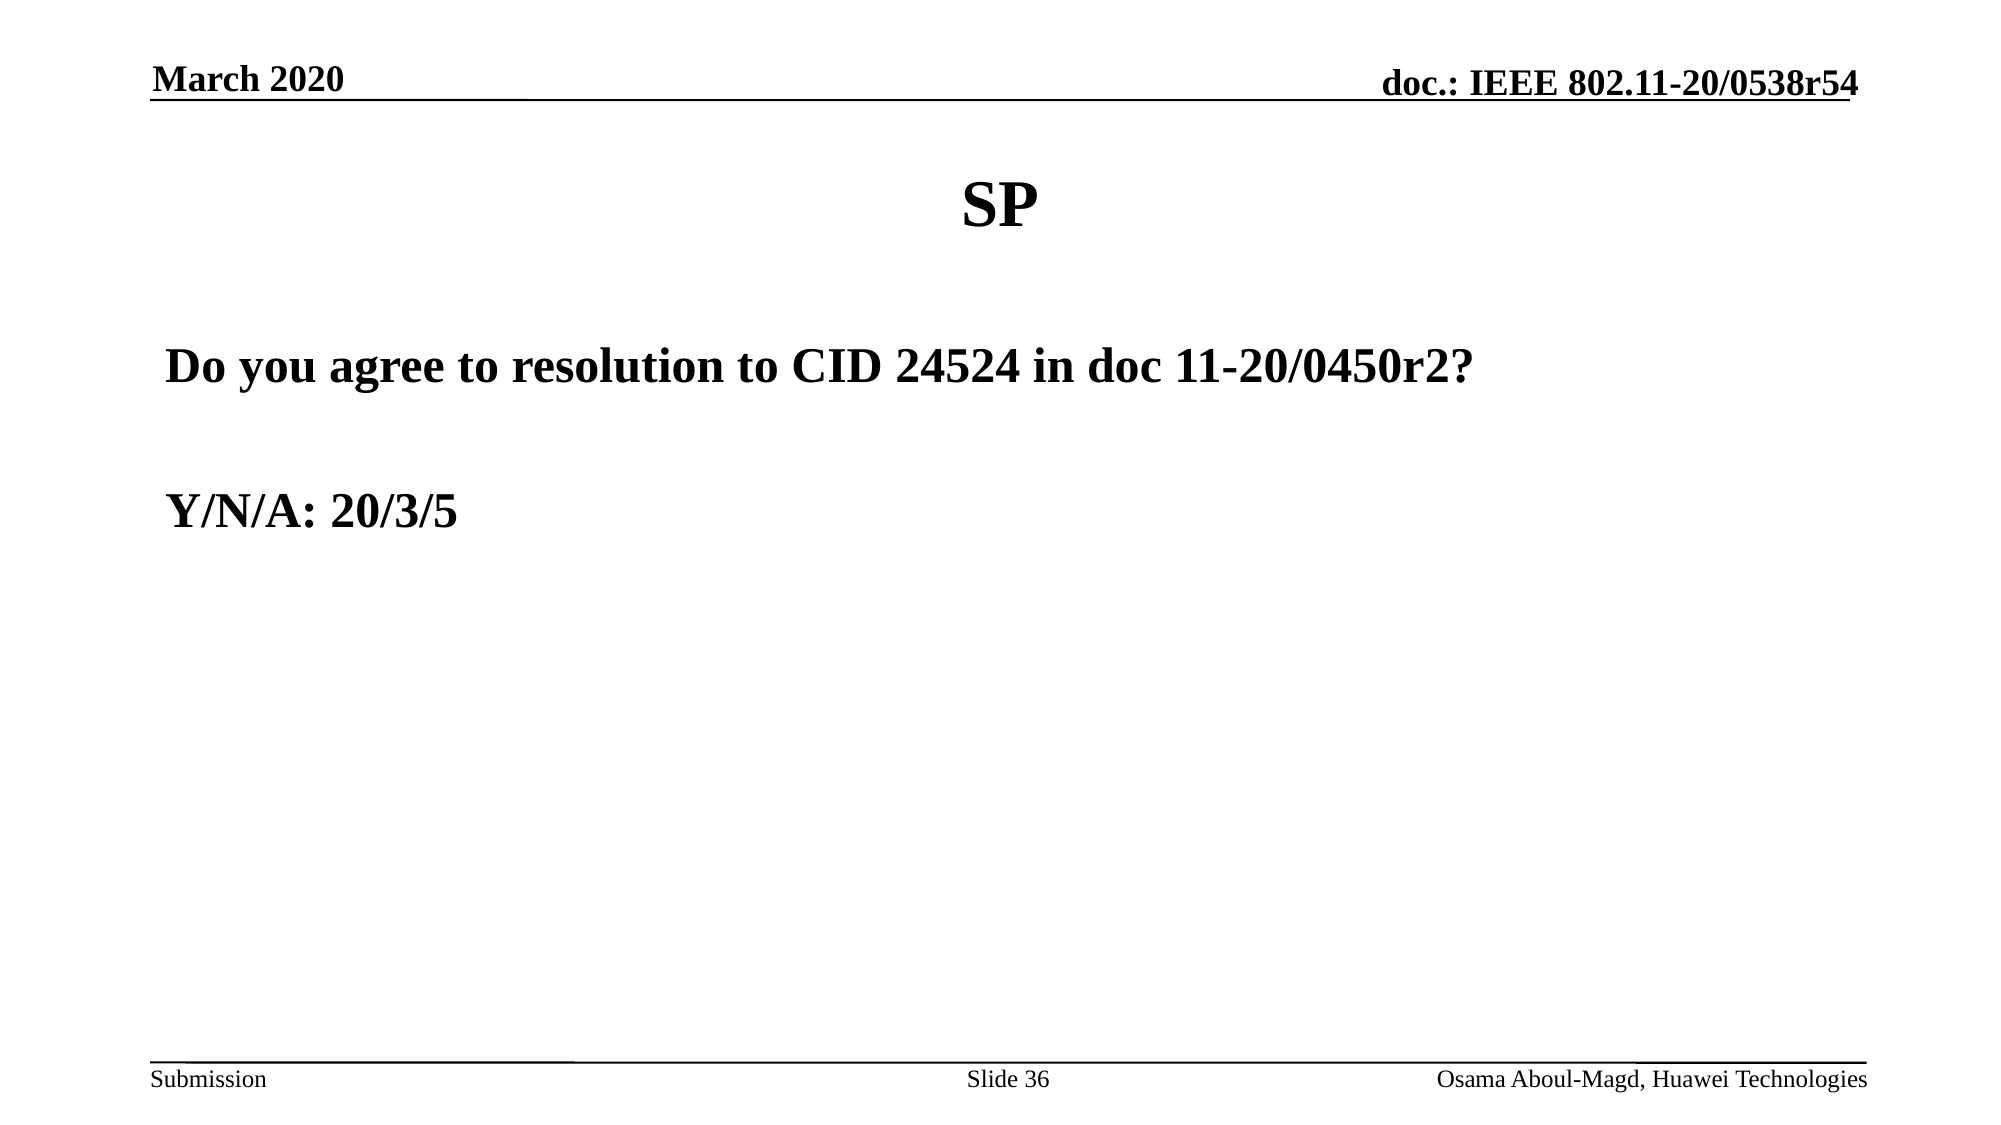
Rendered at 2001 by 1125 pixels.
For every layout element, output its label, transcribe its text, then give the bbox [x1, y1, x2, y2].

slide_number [152, 54, 563, 100]
list Do you agree to resolution to CID 24524 in doc 11-20/0450r2? Y/N/A: 20/3/5 [149, 324, 1850, 1000]
title SP [149, 112, 1850, 288]
slide_number Slide 36 [950, 1061, 1067, 1123]
footer Osama Aboul-Magd, Huawei Technologies [1171, 1061, 1869, 1093]
